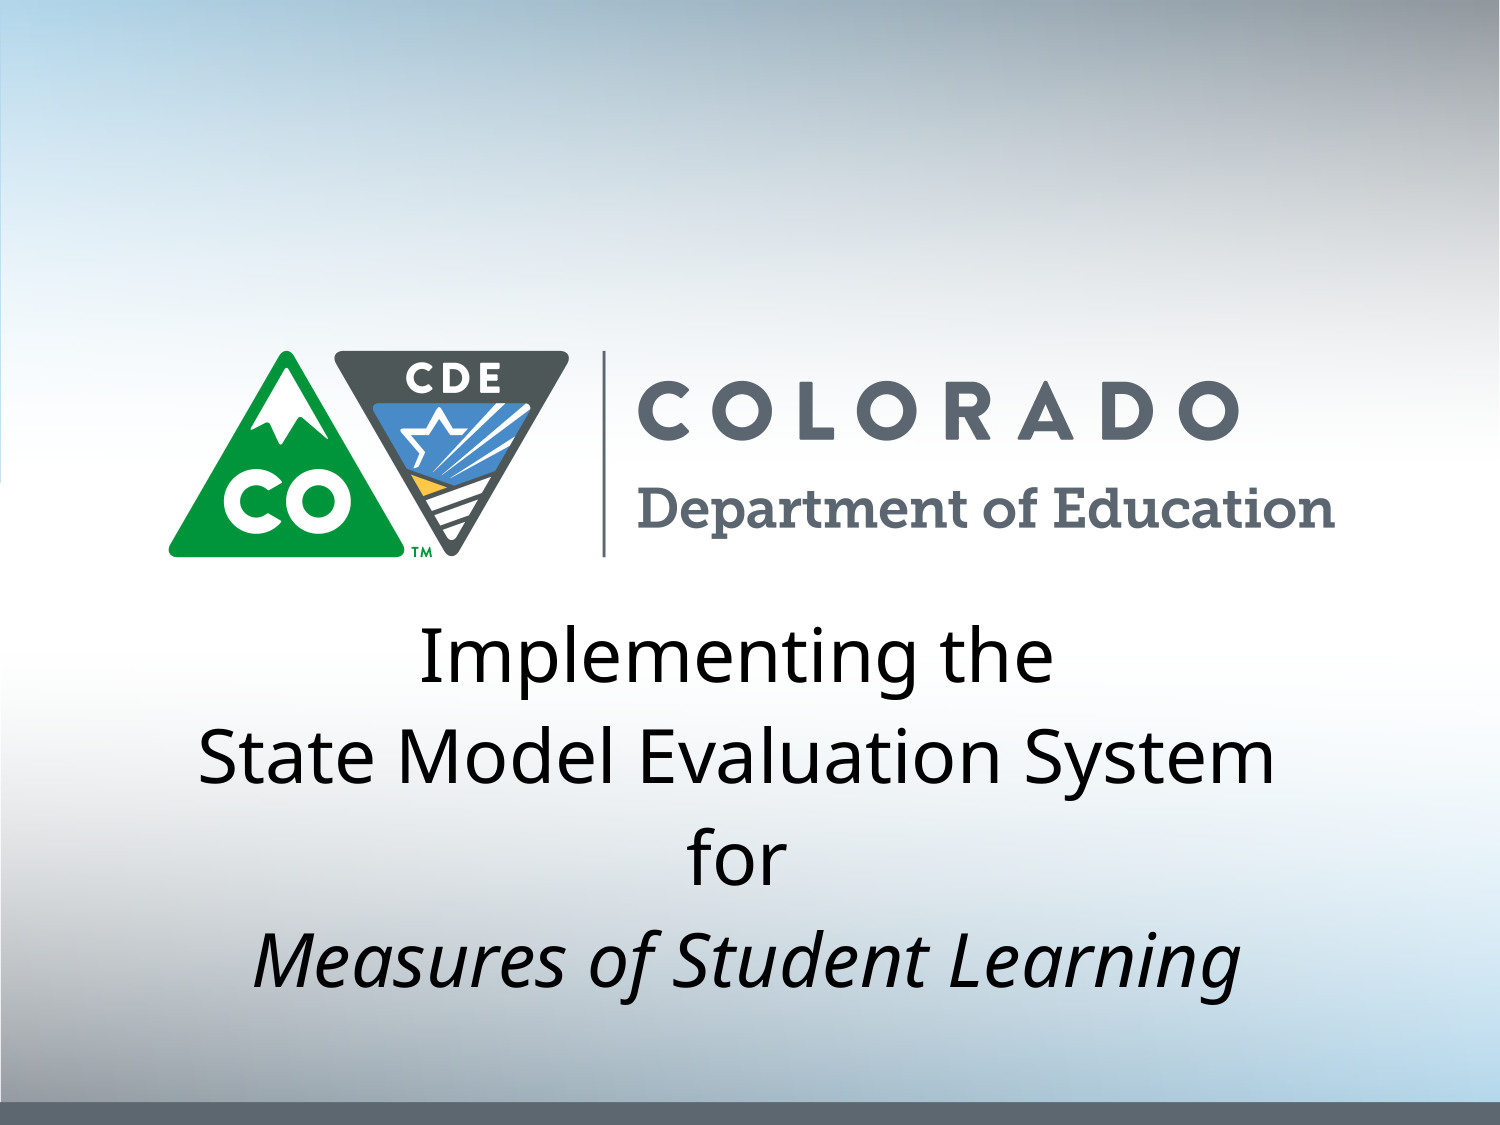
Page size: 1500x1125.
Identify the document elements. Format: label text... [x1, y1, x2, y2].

picture [0, 0, 1500, 1125]
list Implementing the State Model Evaluation System for Measures of Student Learning [100, 609, 1395, 1048]
